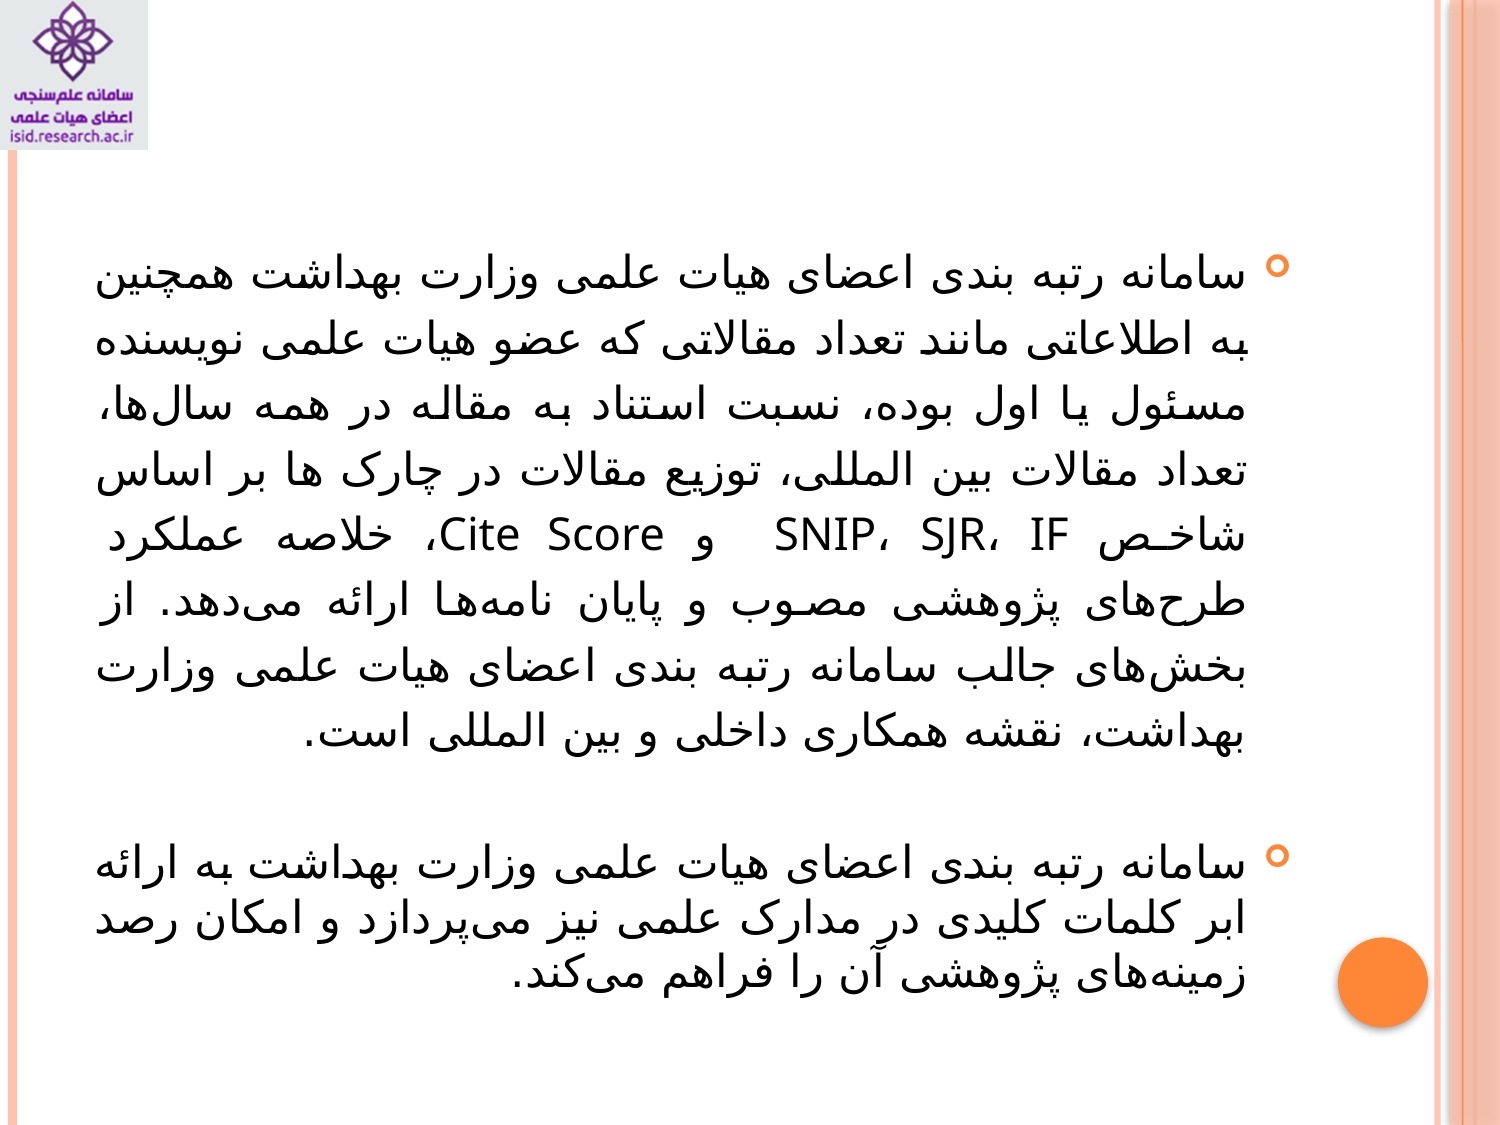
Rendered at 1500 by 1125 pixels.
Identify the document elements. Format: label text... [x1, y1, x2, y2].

list سامانه رتبه بندی اعضای هیات علمی وزارت بهداشت همچنین به اطلاعاتی مانند تعداد مقالاتی که عضو هیات علمی نویسنده مسئول یا اول بوده، نسبت استناد به مقاله در همه سال‌ها، تعداد مقالات بین المللی، توزیع مقالات در چارک ها بر اساس شاخص SNIP، SJR، IF و Cite Score، خلاصه عملکرد طرح‌های پژوهشی مصوب و پایان نامه‌ها ارائه می‌دهد. از بخش‌های جالب سامانه رتبه بندی اعضای هیات علمی وزارت بهداشت، نقشه همکاری داخلی و بین المللی است. سامانه رتبه بندی اعضای هیات علمی وزارت بهداشت به ارائه ابر کلمات کلیدی در مدارک علمی نیز می‌پردازد و امکان رصد زمینه‌های پژوهشی آن را فراهم می‌کند. [78, 224, 1304, 1025]
picture [0, 0, 148, 151]
